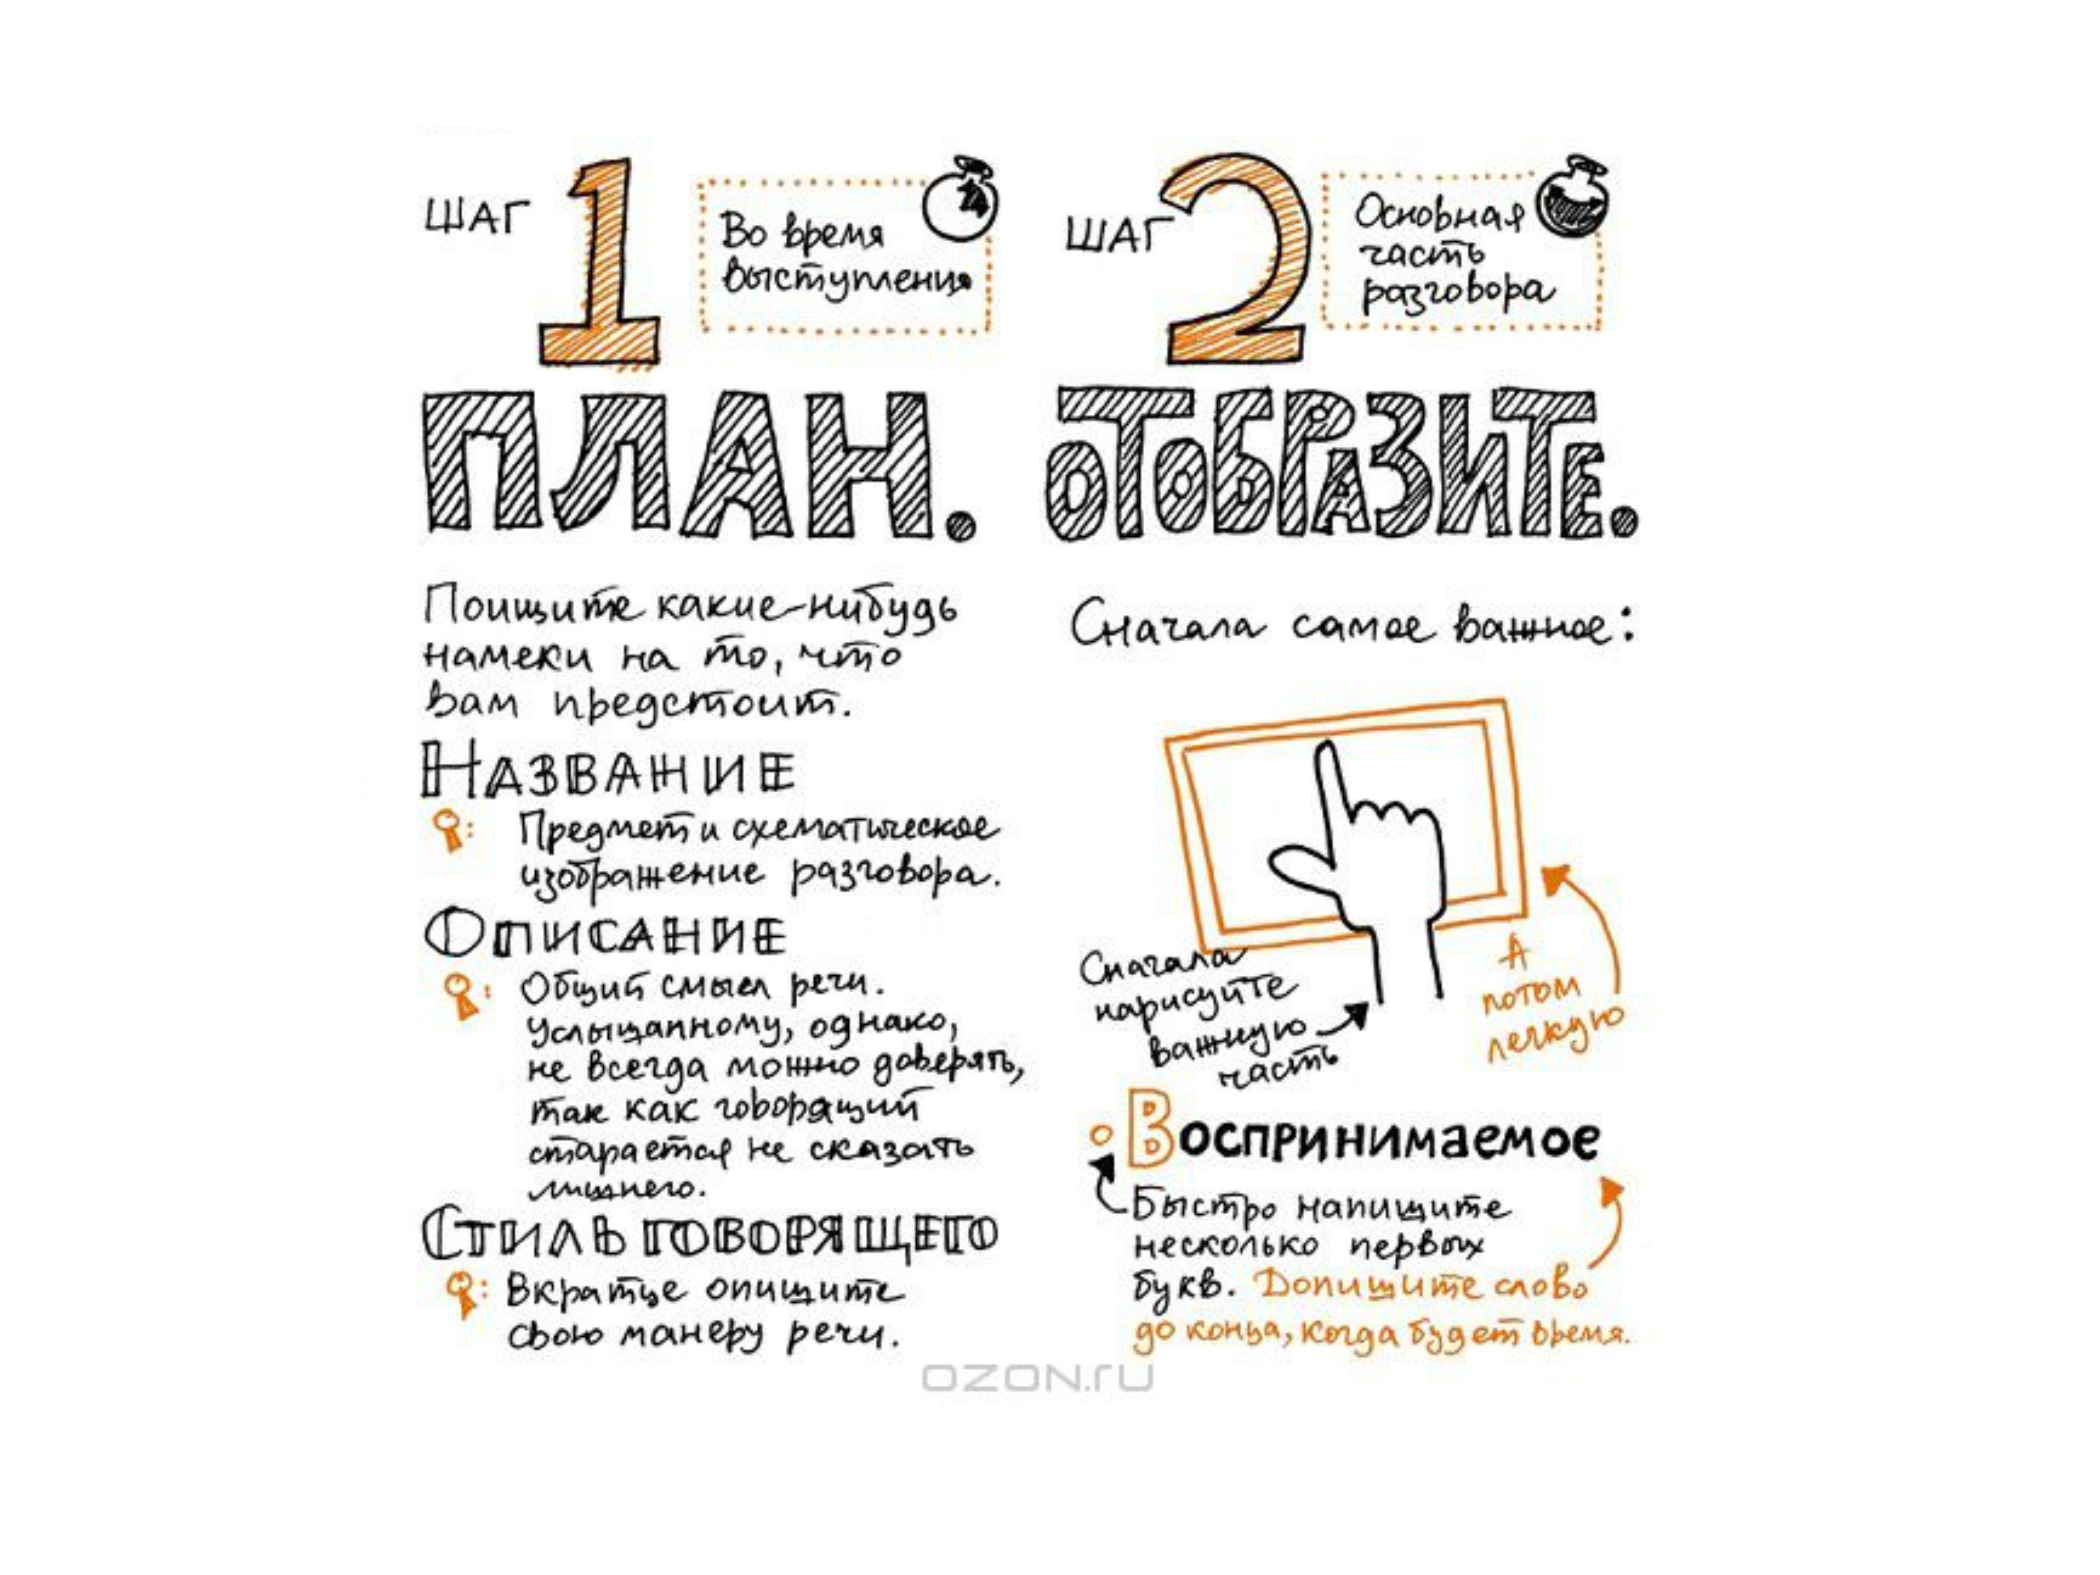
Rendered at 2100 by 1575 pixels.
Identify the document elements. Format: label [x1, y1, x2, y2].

list [341, 125, 1736, 1414]
